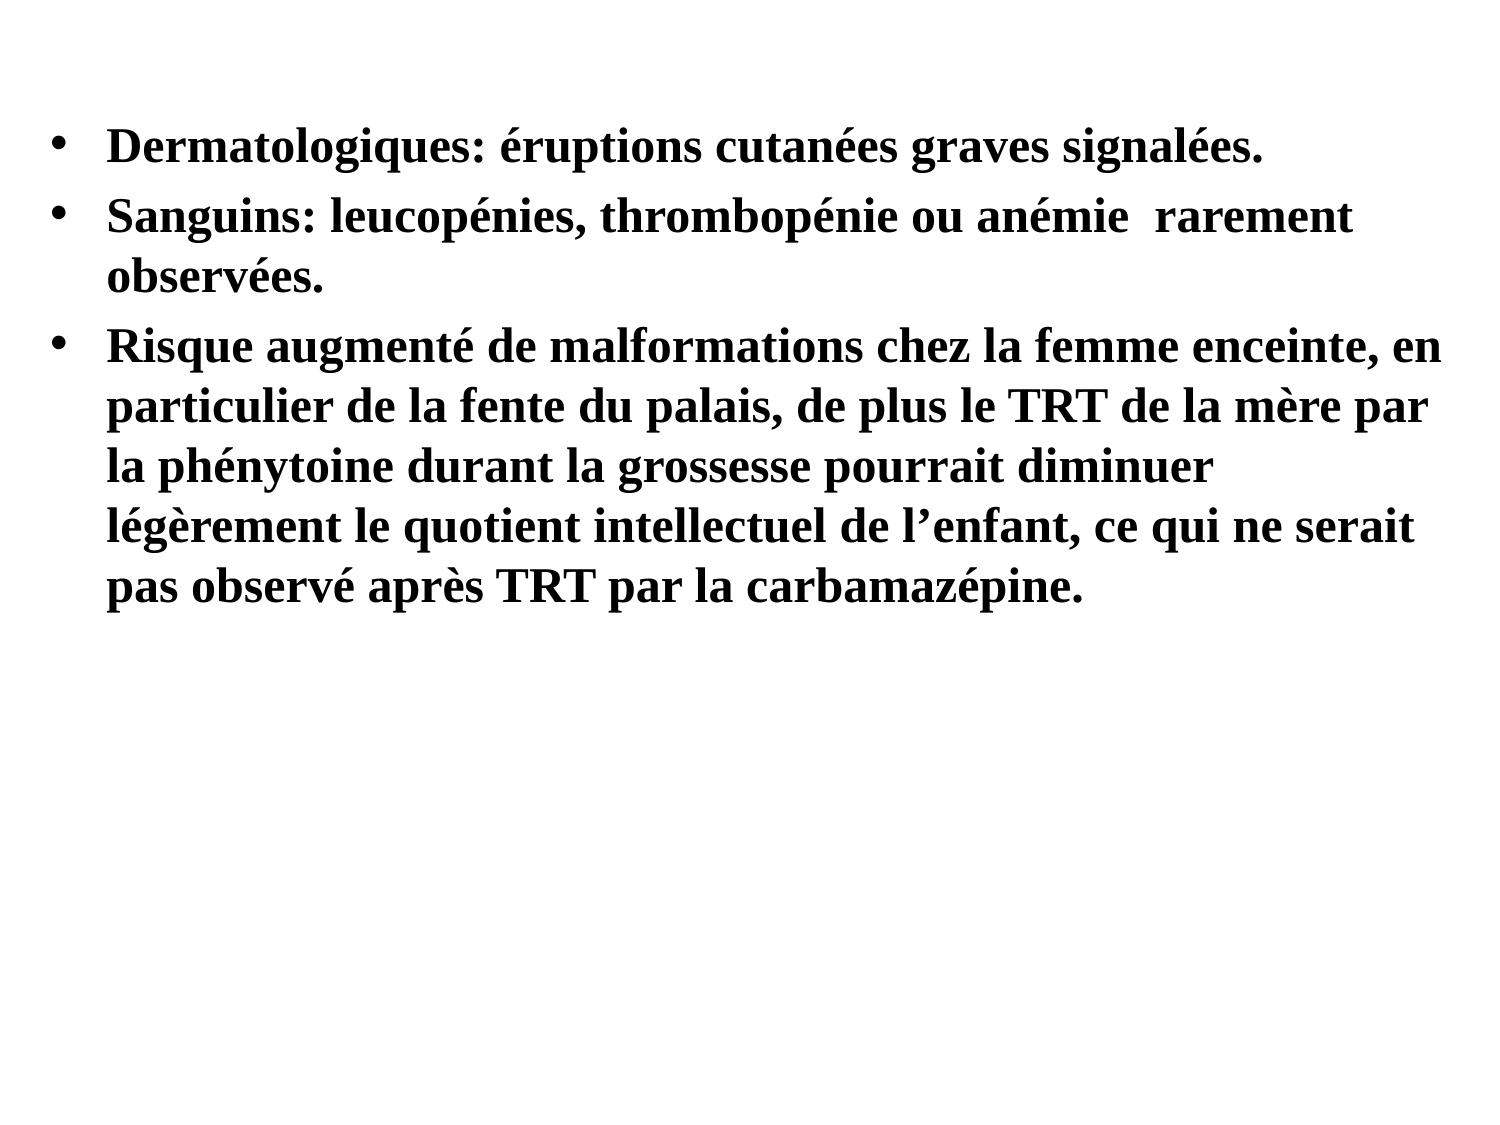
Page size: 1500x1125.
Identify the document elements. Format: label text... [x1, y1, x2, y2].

list Dermatologiques: éruptions cutanées graves signalées. Sanguins: leucopénies, thrombopénie ou anémie rarement observées. Risque augmenté de malformations chez la femme enceinte, en particulier de la fente du palais, de plus le TRT de la mère par la phénytoine durant la grossesse pourrait diminuer légèrement le quotient intellectuel de l’enfant, ce qui ne serait pas observé après TRT par la carbamazépine. [35, 35, 1465, 1090]
